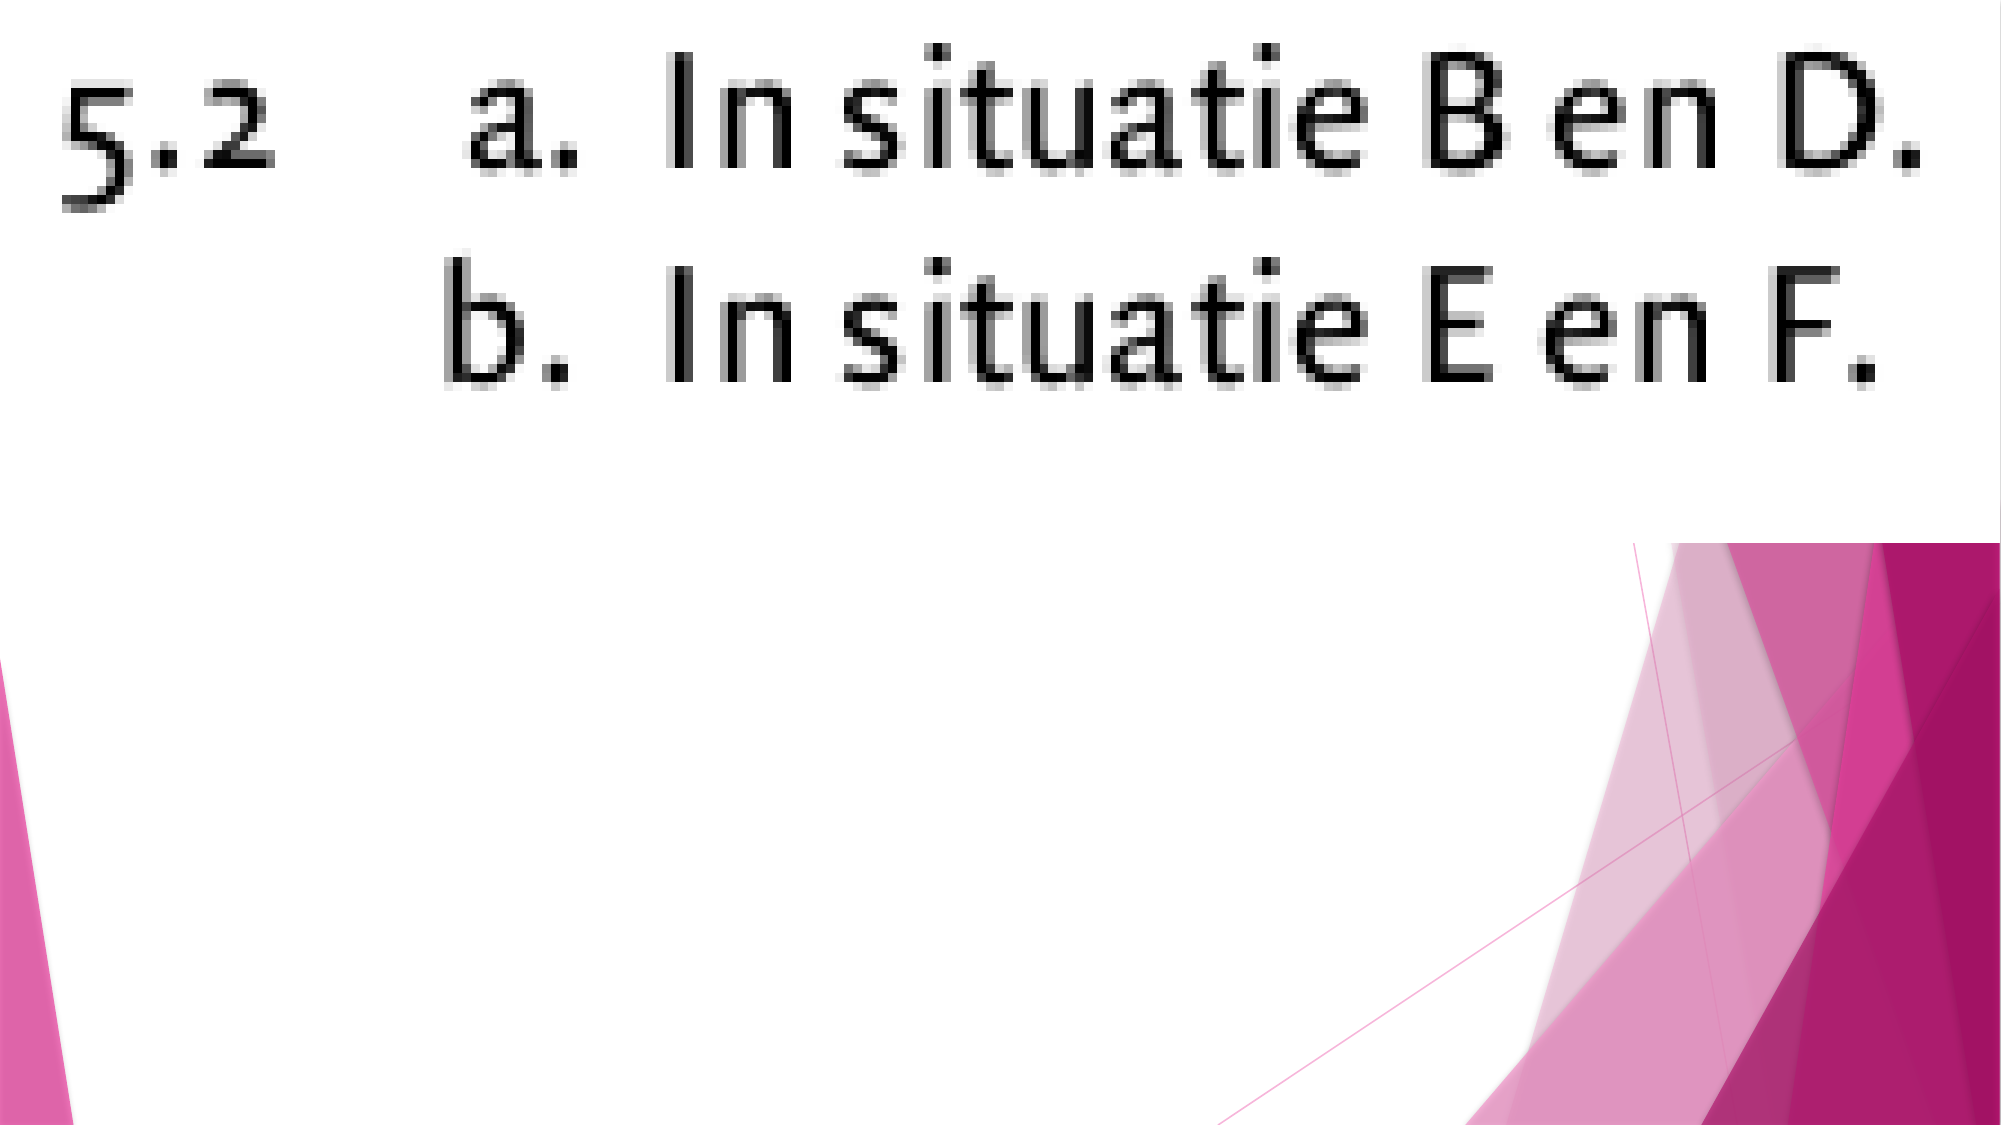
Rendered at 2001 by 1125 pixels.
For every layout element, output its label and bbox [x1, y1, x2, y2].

picture [0, 0, 2000, 543]
